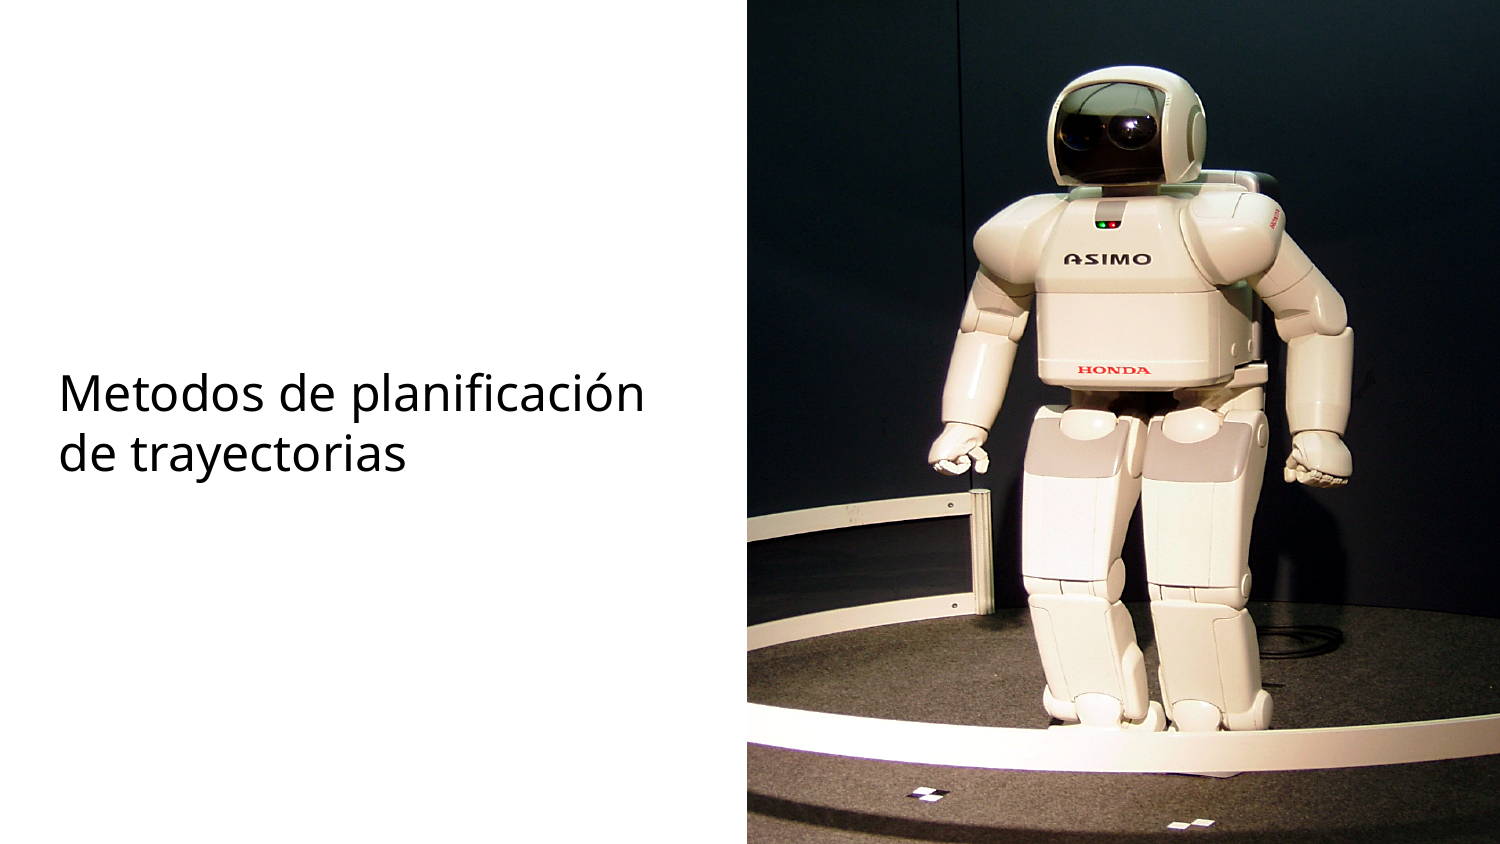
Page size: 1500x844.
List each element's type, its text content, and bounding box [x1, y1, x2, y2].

title Metodos de planificación de trayectorias [43, 313, 708, 530]
picture [747, 0, 1500, 844]
